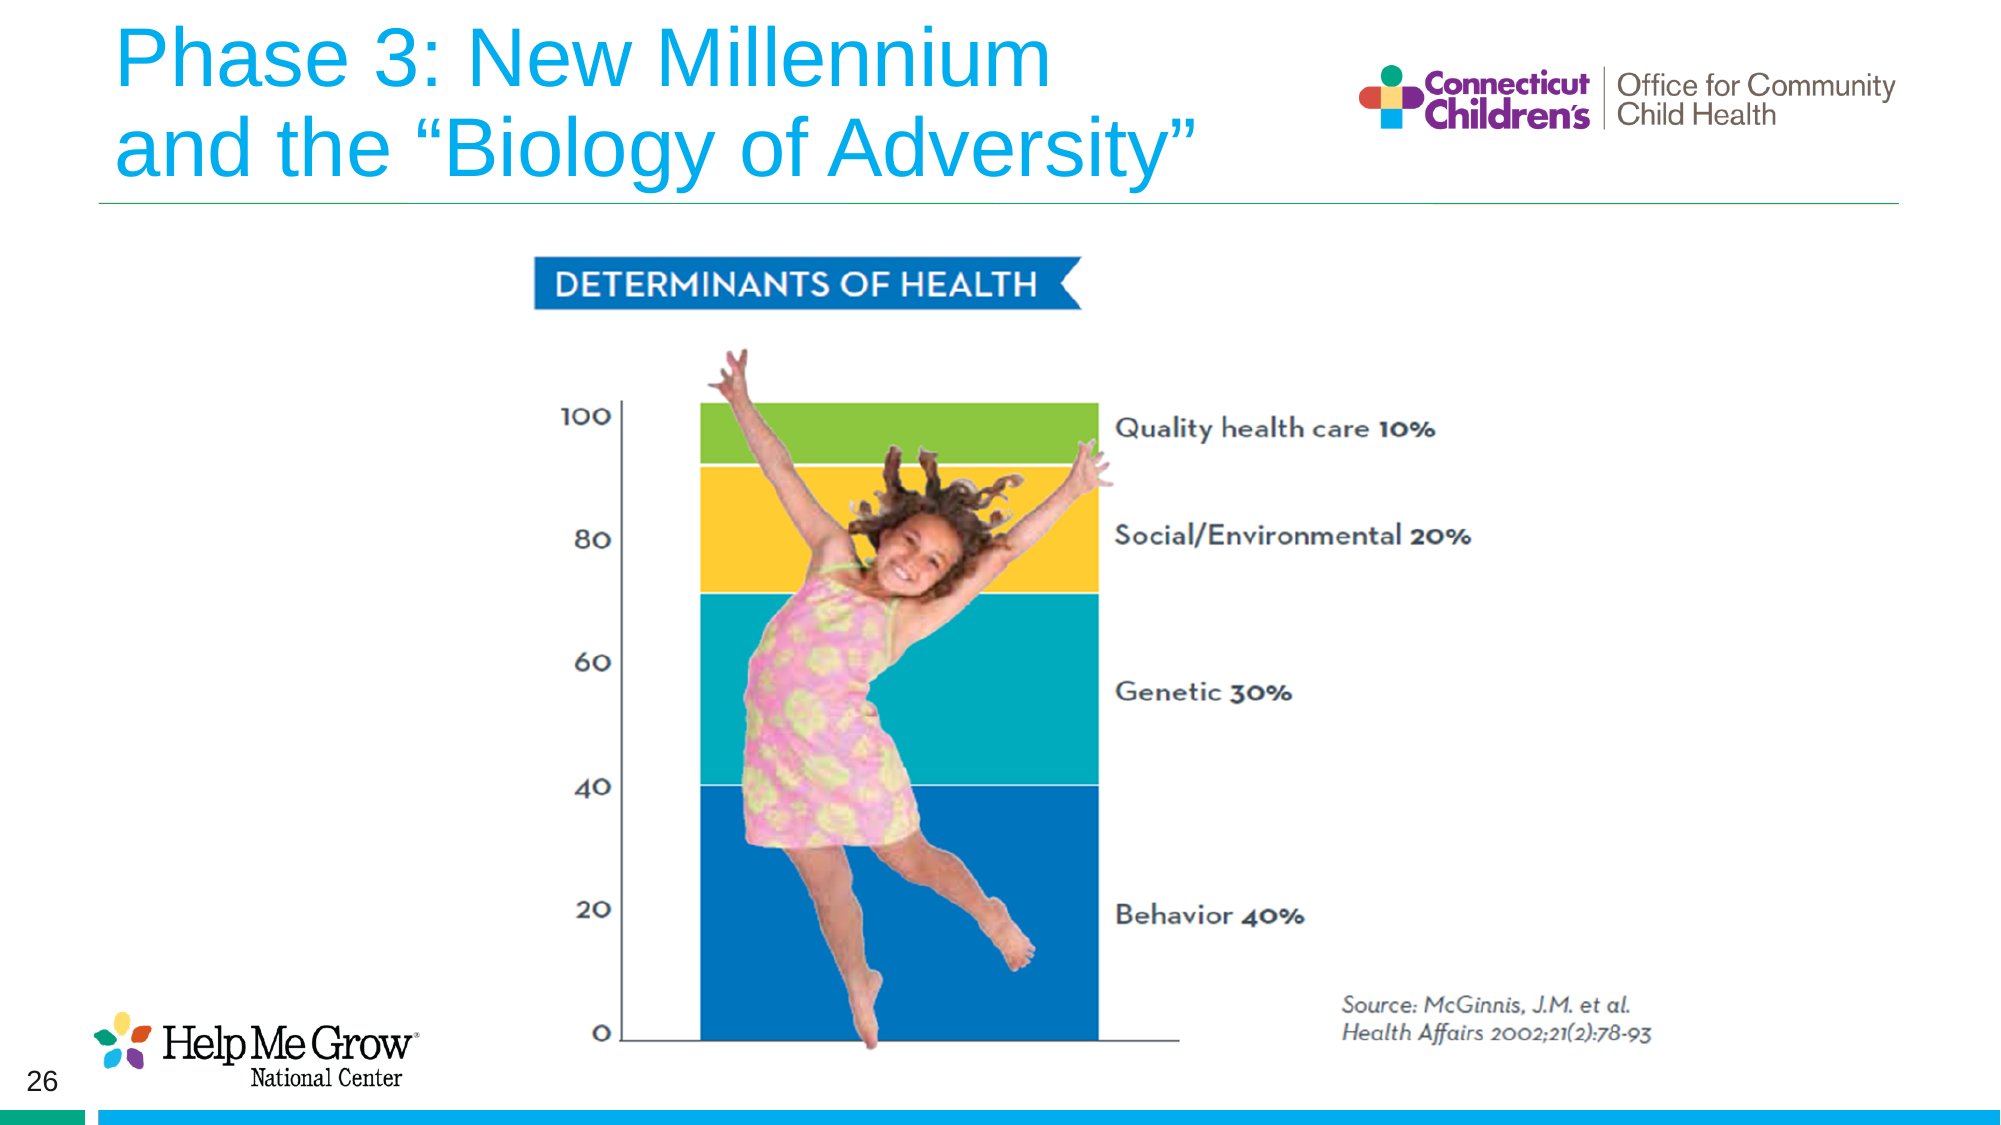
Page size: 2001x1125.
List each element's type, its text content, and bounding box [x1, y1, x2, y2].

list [474, 223, 1713, 1091]
text_box Phase 3: New Millennium and the “Biology of Adversity” [98, 23, 1363, 186]
slide_number 26 [0, 1050, 85, 1110]
picture [84, 1006, 423, 1094]
picture [1349, 49, 1919, 147]
